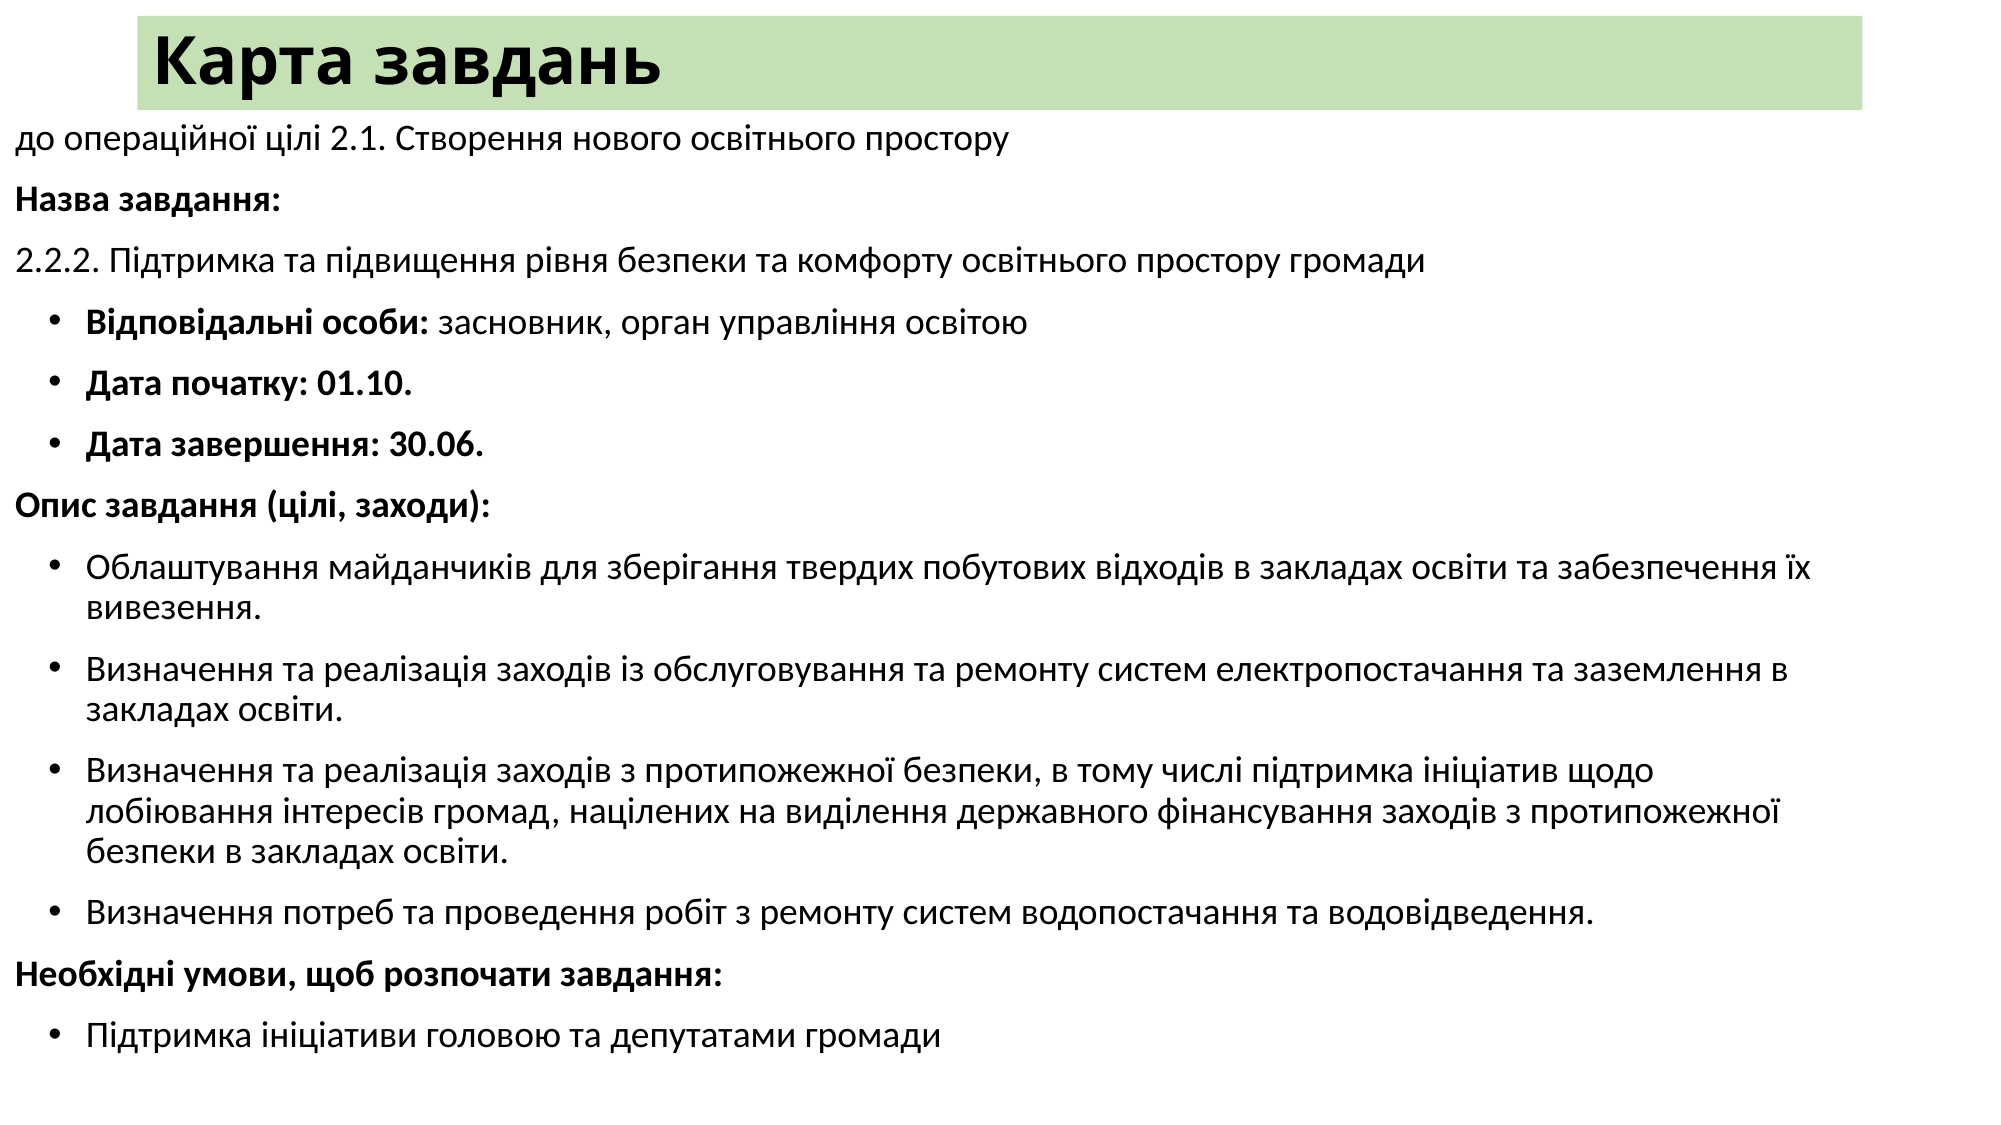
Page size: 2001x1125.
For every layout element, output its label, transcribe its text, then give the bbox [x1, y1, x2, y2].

list до операційної цілі 2.1. Створення нового освітнього простору Назва завдання: 2.2.2. Підтримка та підвищення рівня безпеки та комфорту освітнього простору громади Відповідальні особи: засновник, орган управління освітою Дата початку: 01.10. Дата завершення: 30.06. Опис завдання (цілі, заходи): Облаштування майданчиків для зберігання твердих побутових відходів в закладах освіти та забезпечення їх вивезення. Визначення та реалізація заходів із обслуговування та ремонту систем електропостачання та заземлення в закладах освіти. Визначення та реалізація заходів з протипожежної безпеки, в тому числі підтримка ініціатив щодо лобіювання інтересів громад, націлених на виділення державного фінансування заходів з протипожежної безпеки в закладах освіти. Визначення потреб та проведення робіт з ремонту систем водопостачання та водовідведення. Необхідні умови, щоб розпочати завдання: Підтримка ініціативи головою та депутатами громади [0, 110, 1863, 1125]
title Карта завдань [137, 15, 1863, 110]
